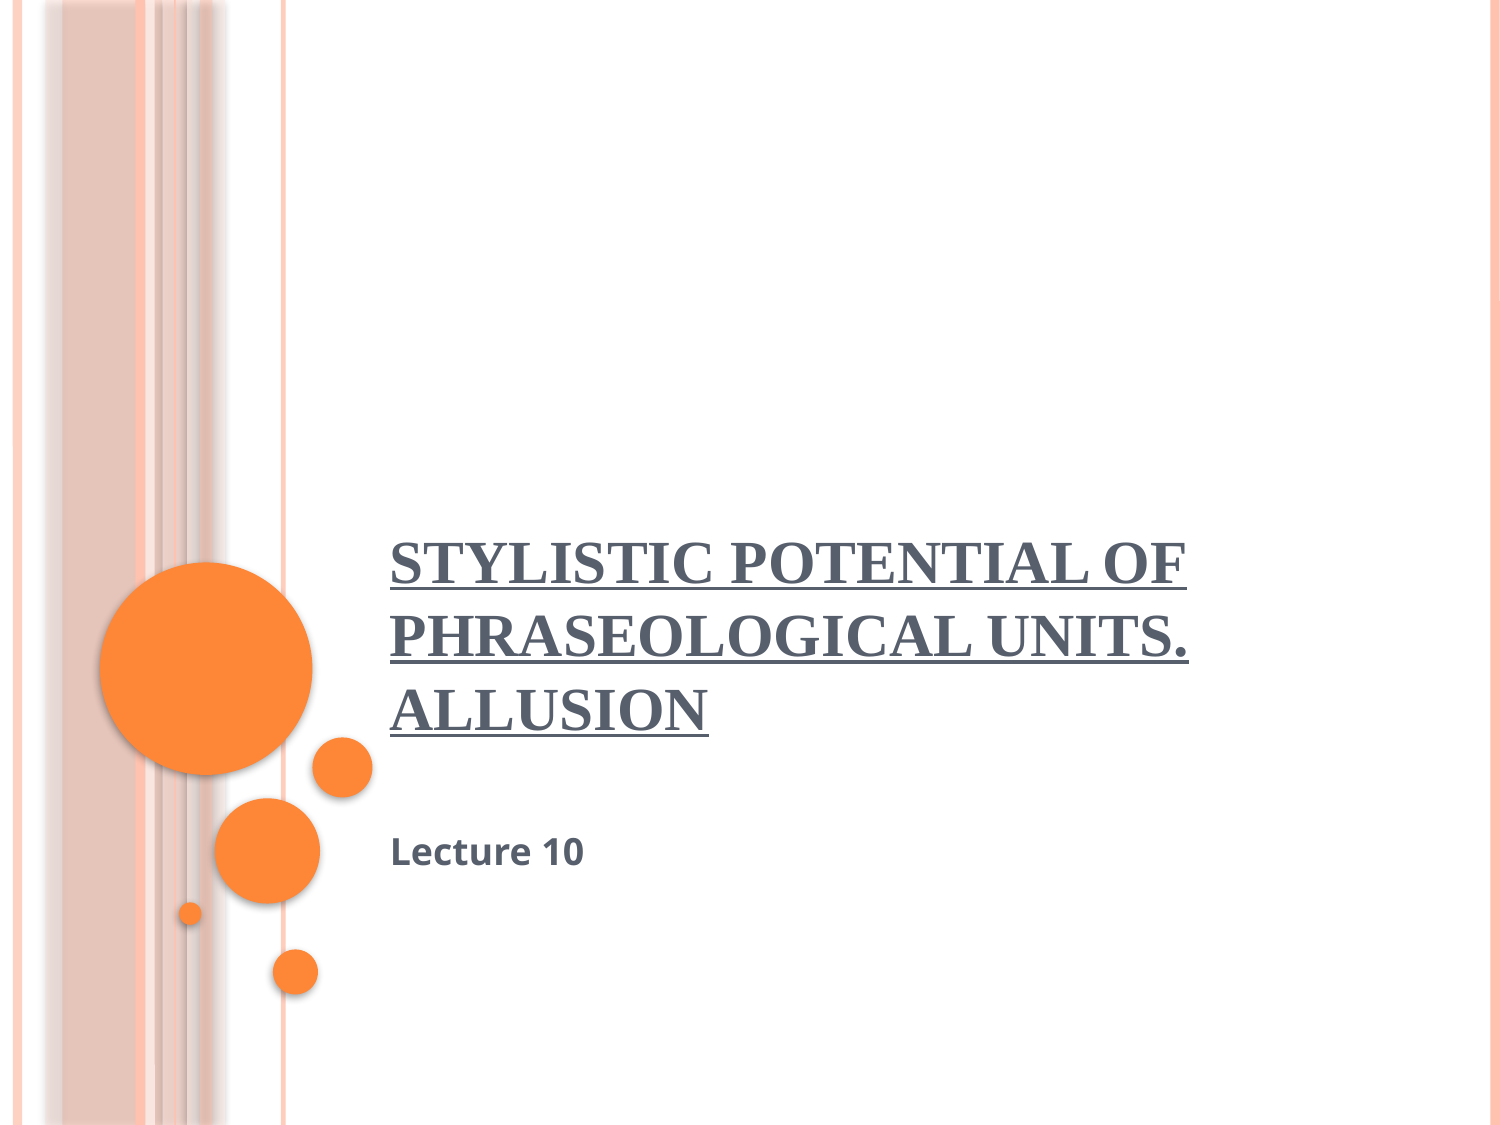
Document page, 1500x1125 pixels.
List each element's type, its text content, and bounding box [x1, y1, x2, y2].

subtitle Lecture 10 [375, 820, 1388, 1046]
title STYLISTIC POTENTIAL OF PHRASEOLOGICAL UNITS. ALLUSION [375, 512, 1388, 820]
